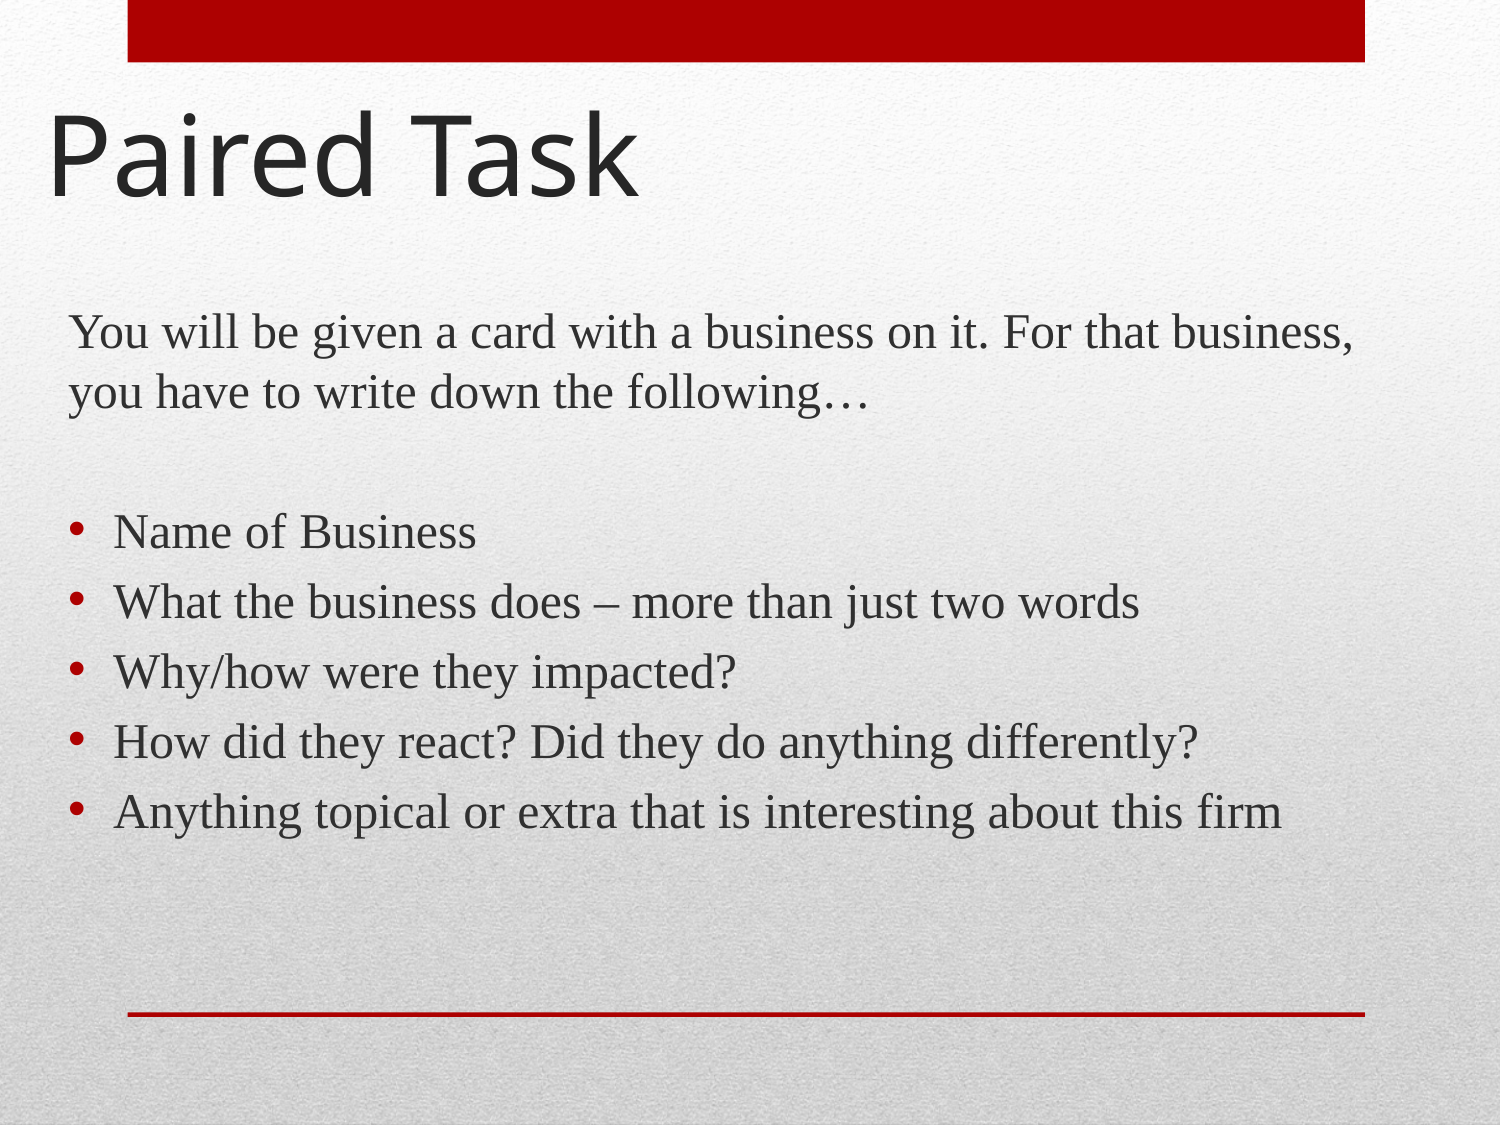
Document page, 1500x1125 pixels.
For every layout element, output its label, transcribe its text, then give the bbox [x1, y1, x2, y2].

title Paired Task [29, 0, 1142, 227]
picture [0, 0, 1500, 1125]
list You will be given a card with a business on it. For that business, you have to write down the following… Name of Business What the business does – more than just two words Why/how were they impacted? How did they react? Did they do anything differently? Anything topical or extra that is interesting about this firm [53, 290, 1437, 885]
